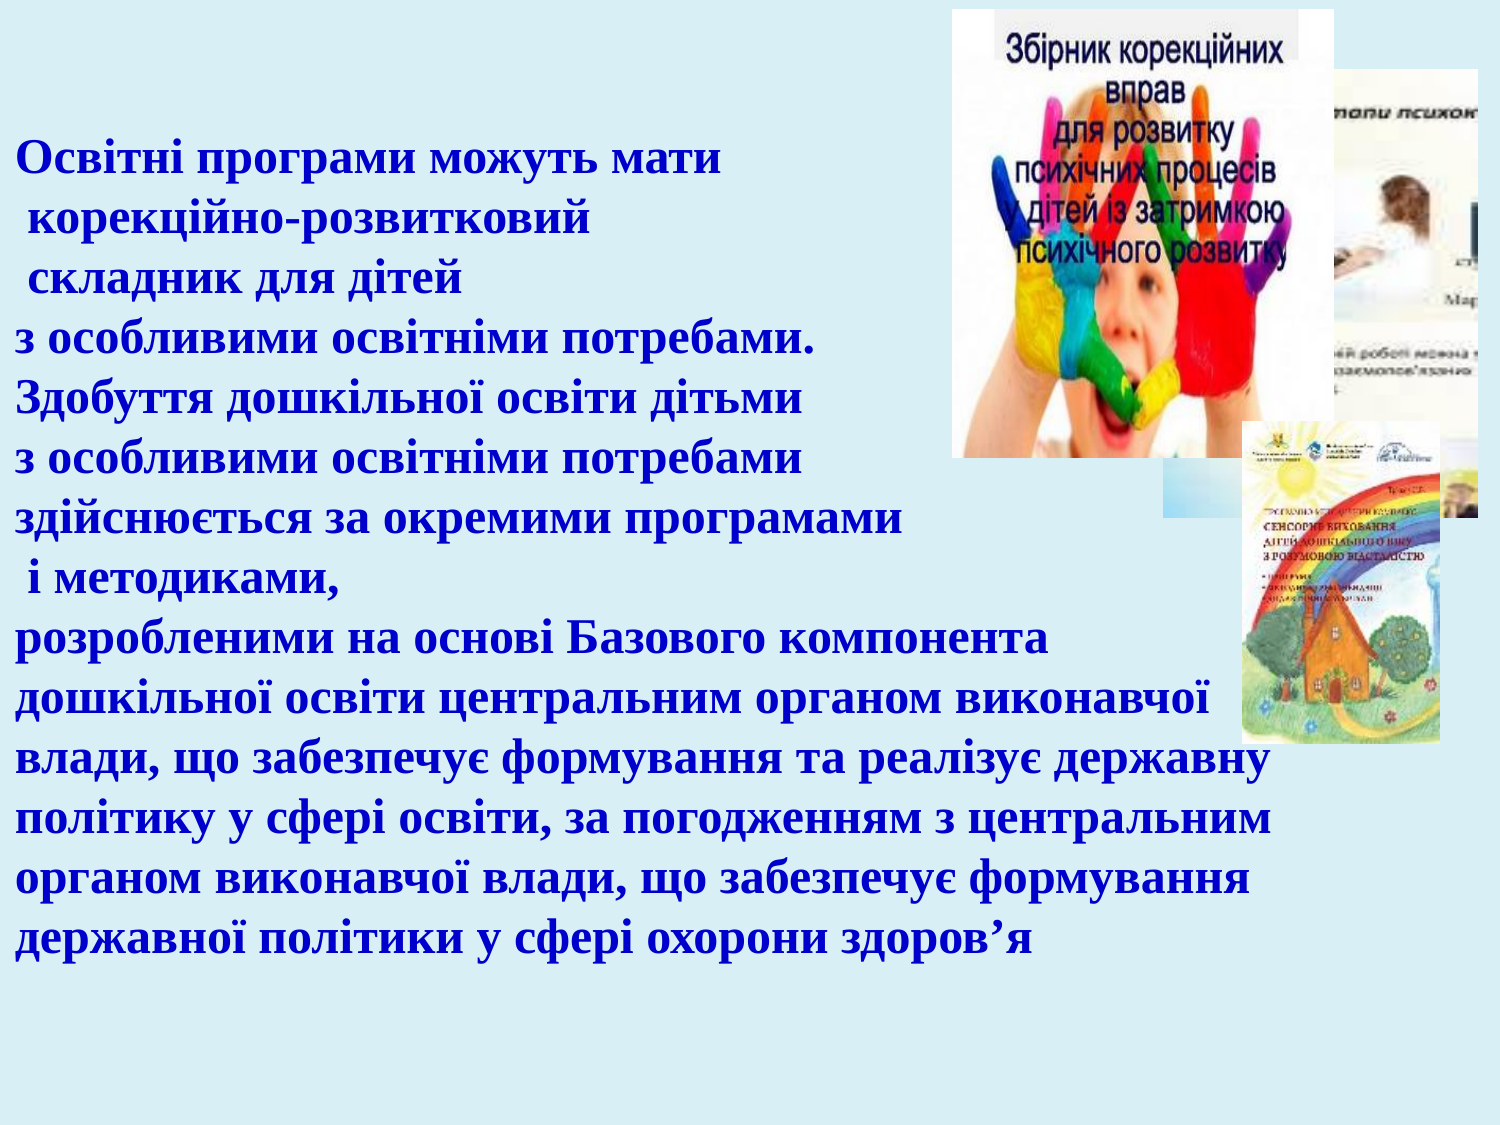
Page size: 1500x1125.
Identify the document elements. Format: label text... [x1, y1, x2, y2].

text_box Освітні програми можуть мати корекційно-розвитковий складник для дітей з особливими освітніми потребами. Здобуття дошкільної освіти дітьми з особливими освітніми потребами здійснюється за окремими програмами і методиками, розробленими на основі Базового компонента дошкільної освіти центральним органом виконавчої влади, що забезпечує формування та реалізує державну політику у сфері освіти, за погодженням з центральним органом виконавчої влади, що забезпечує формування державної політики у сфері охорони здоров’я [0, 116, 1372, 971]
picture [952, 9, 1478, 744]
